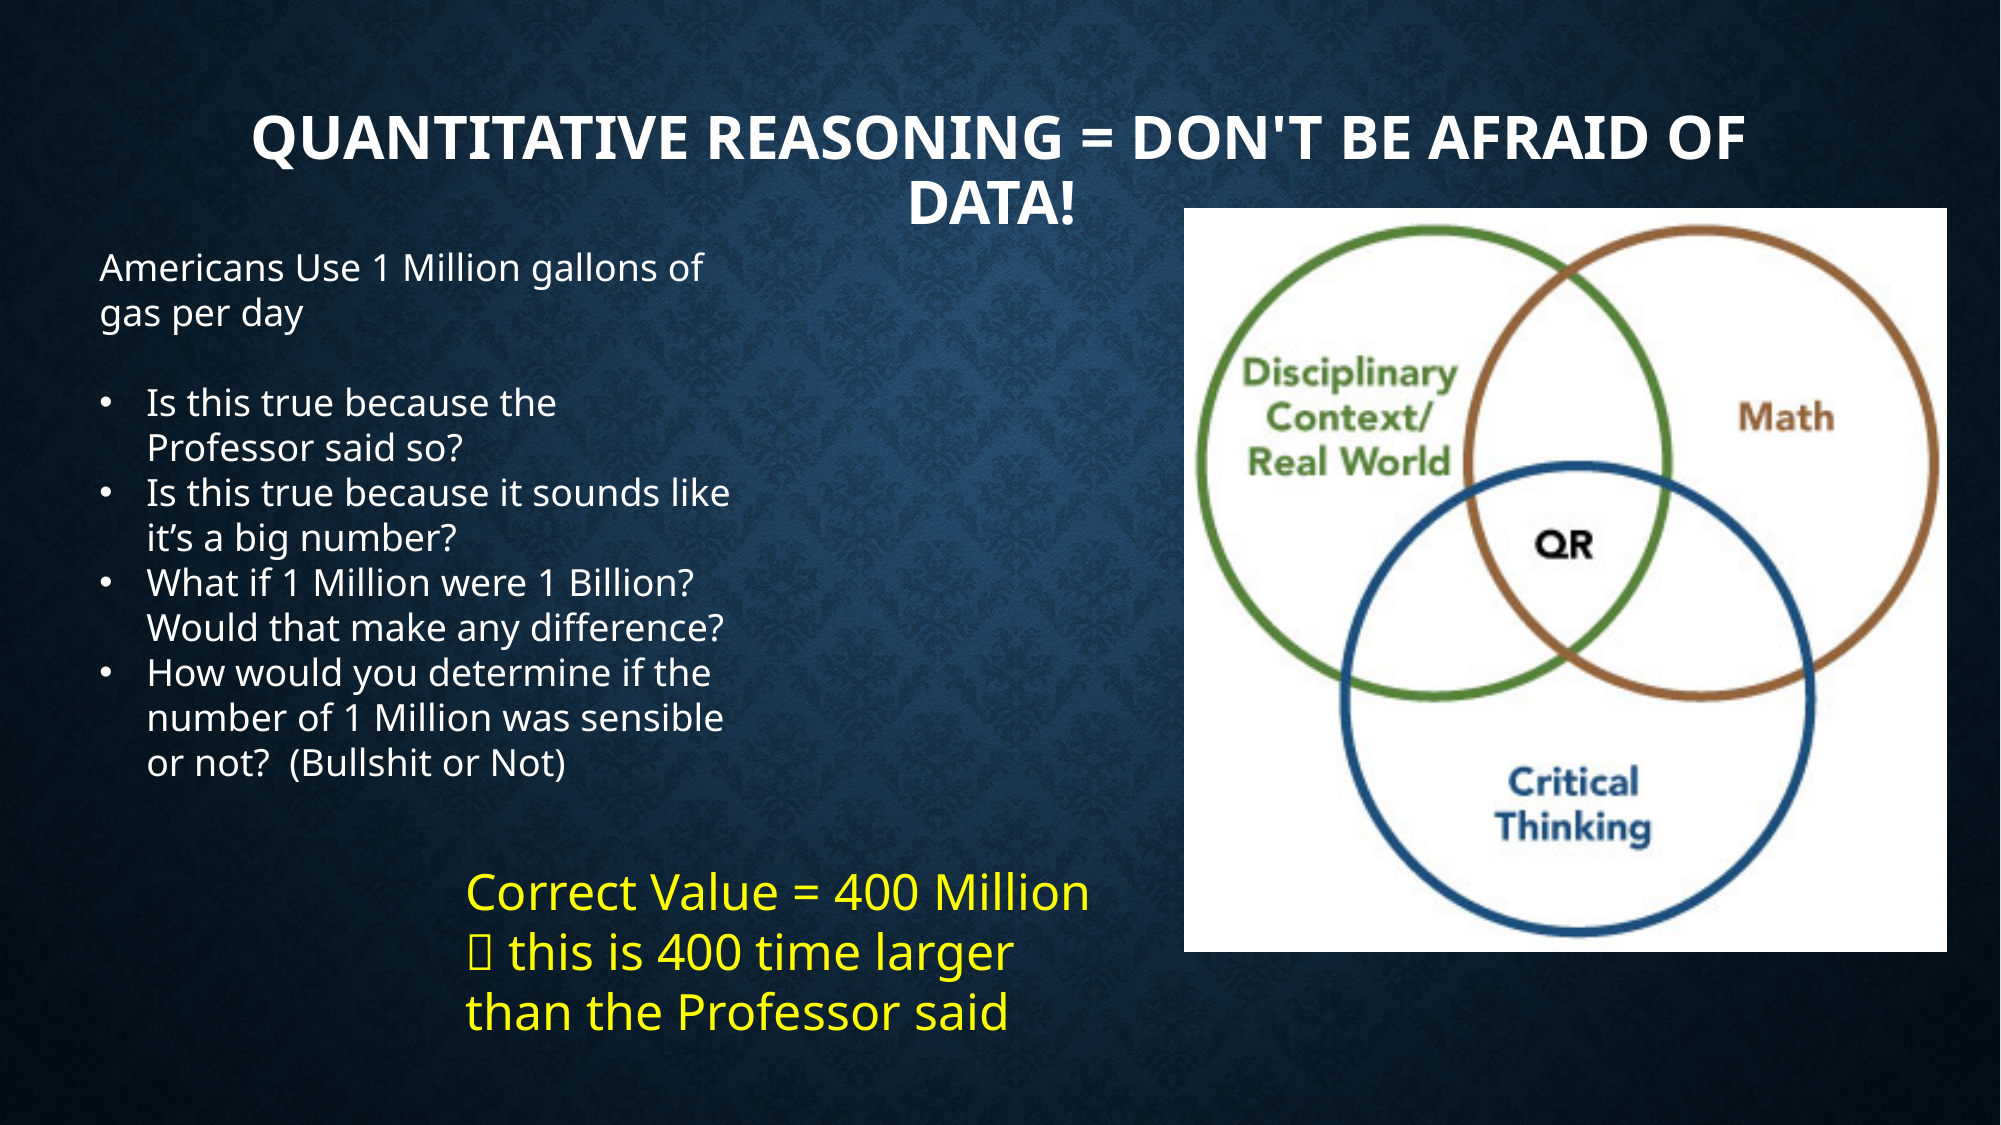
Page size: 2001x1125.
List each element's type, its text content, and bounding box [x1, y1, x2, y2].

text_box Americans Use 1 Million gallons of gas per day Is this true because the Professor said so? Is this true because it sounds like it’s a big number? What if 1 Million were 1 Billion? Would that make any difference? How would you determine if the number of 1 Million was sensible or not? (Bullshit or Not) [84, 236, 750, 837]
text_box Correct Value = 400 Million  this is 400 time larger than the Professor said [450, 852, 1117, 1048]
title Quantitative REasoning = Don't Be Afraid of Data! [149, 99, 1849, 318]
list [1184, 208, 1947, 952]
